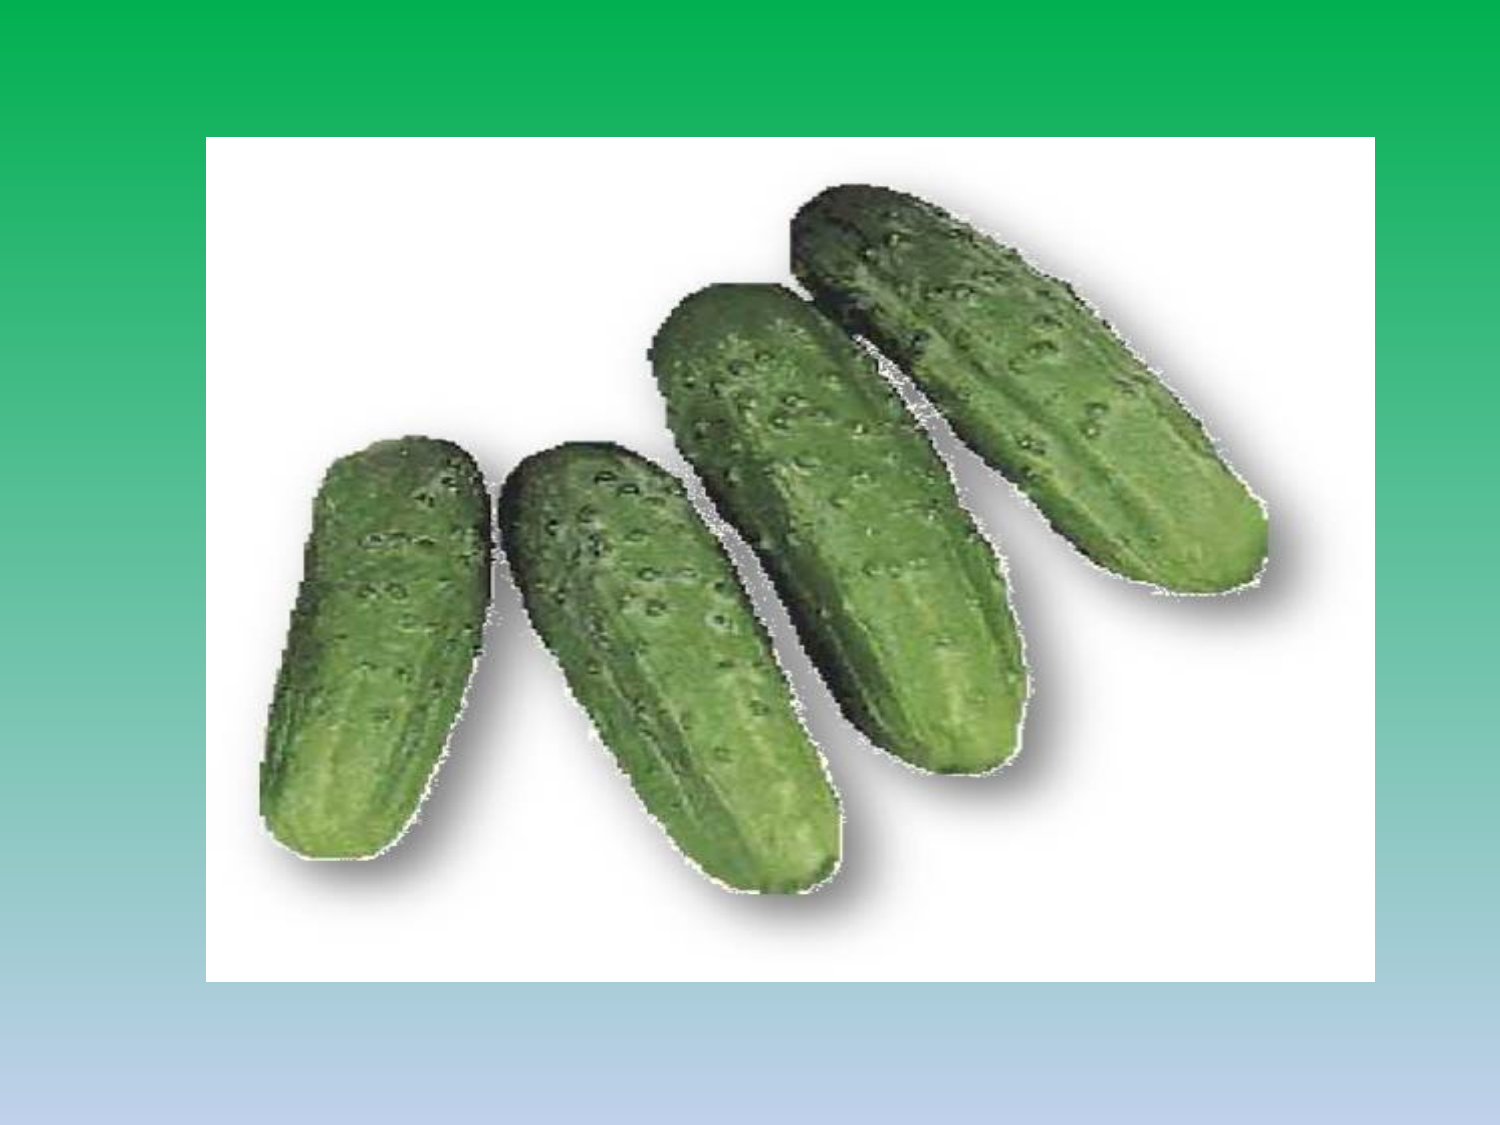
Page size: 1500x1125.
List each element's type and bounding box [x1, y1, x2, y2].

picture [206, 136, 1376, 982]
